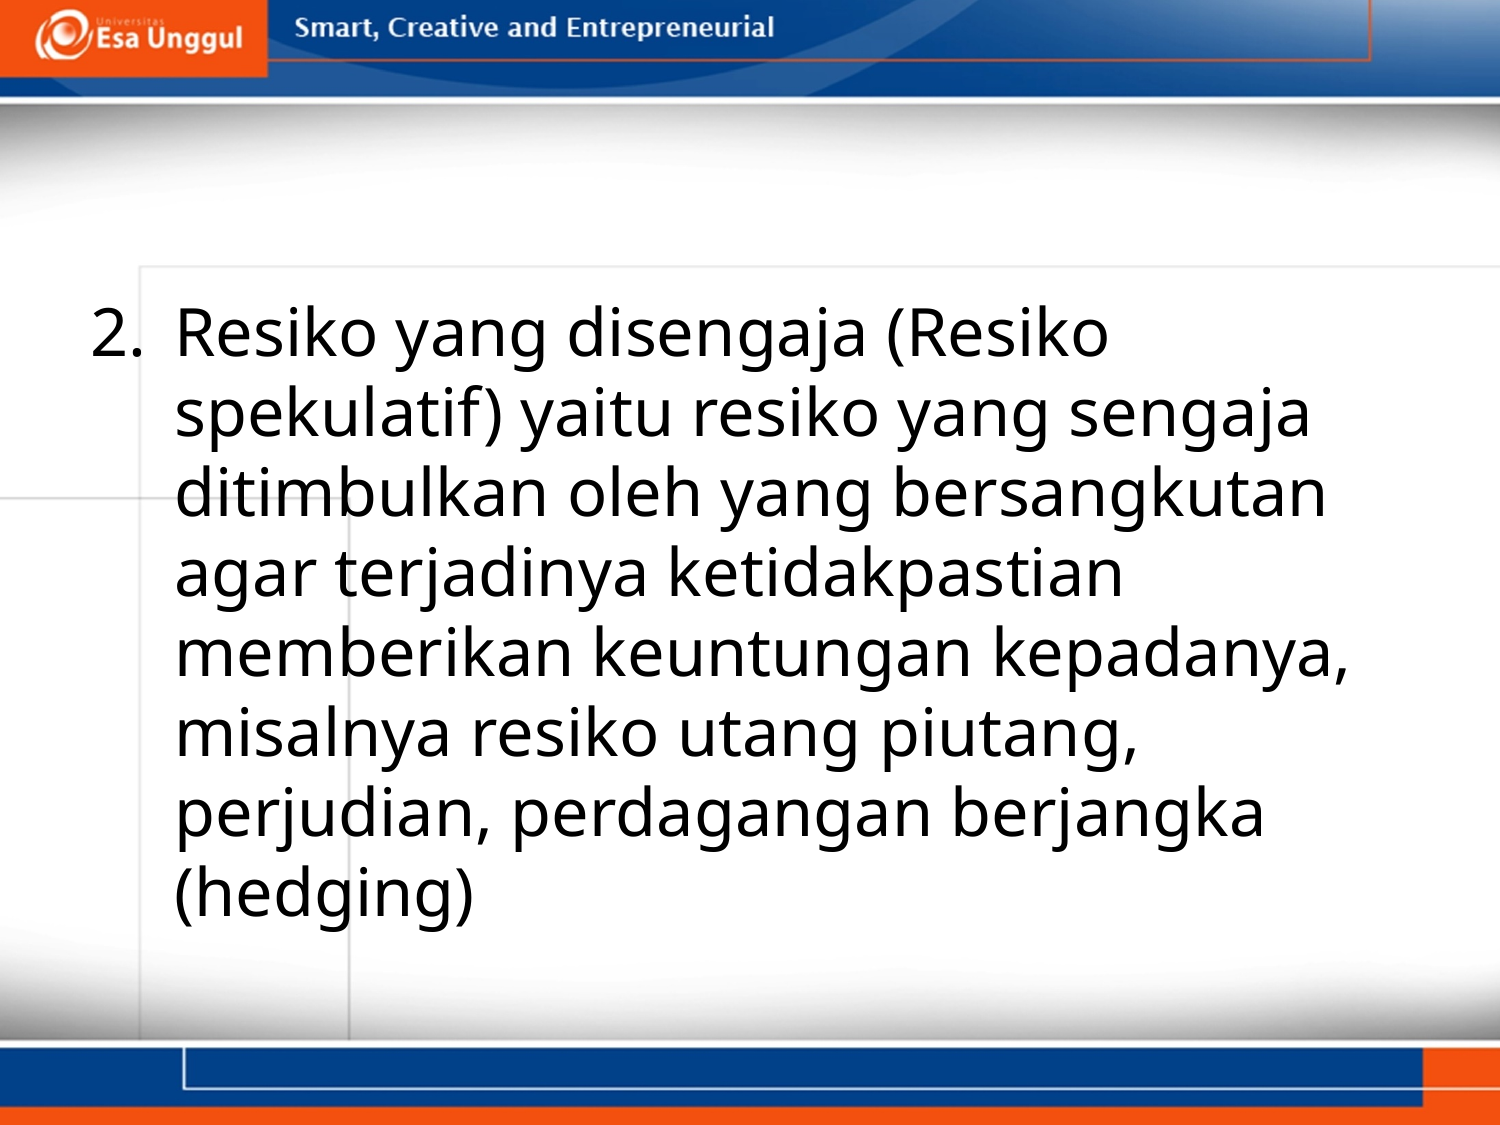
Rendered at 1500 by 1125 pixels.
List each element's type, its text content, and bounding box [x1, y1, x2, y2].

list Resiko yang disengaja (Resiko spekulatif) yaitu resiko yang sengaja ditimbulkan oleh yang bersangkutan agar terjadinya ketidakpastian memberikan keuntungan kepadanya, misalnya resiko utang piutang, perjudian, perdagangan berjangka (hedging) [75, 282, 1425, 1025]
picture [0, 0, 1500, 1125]
